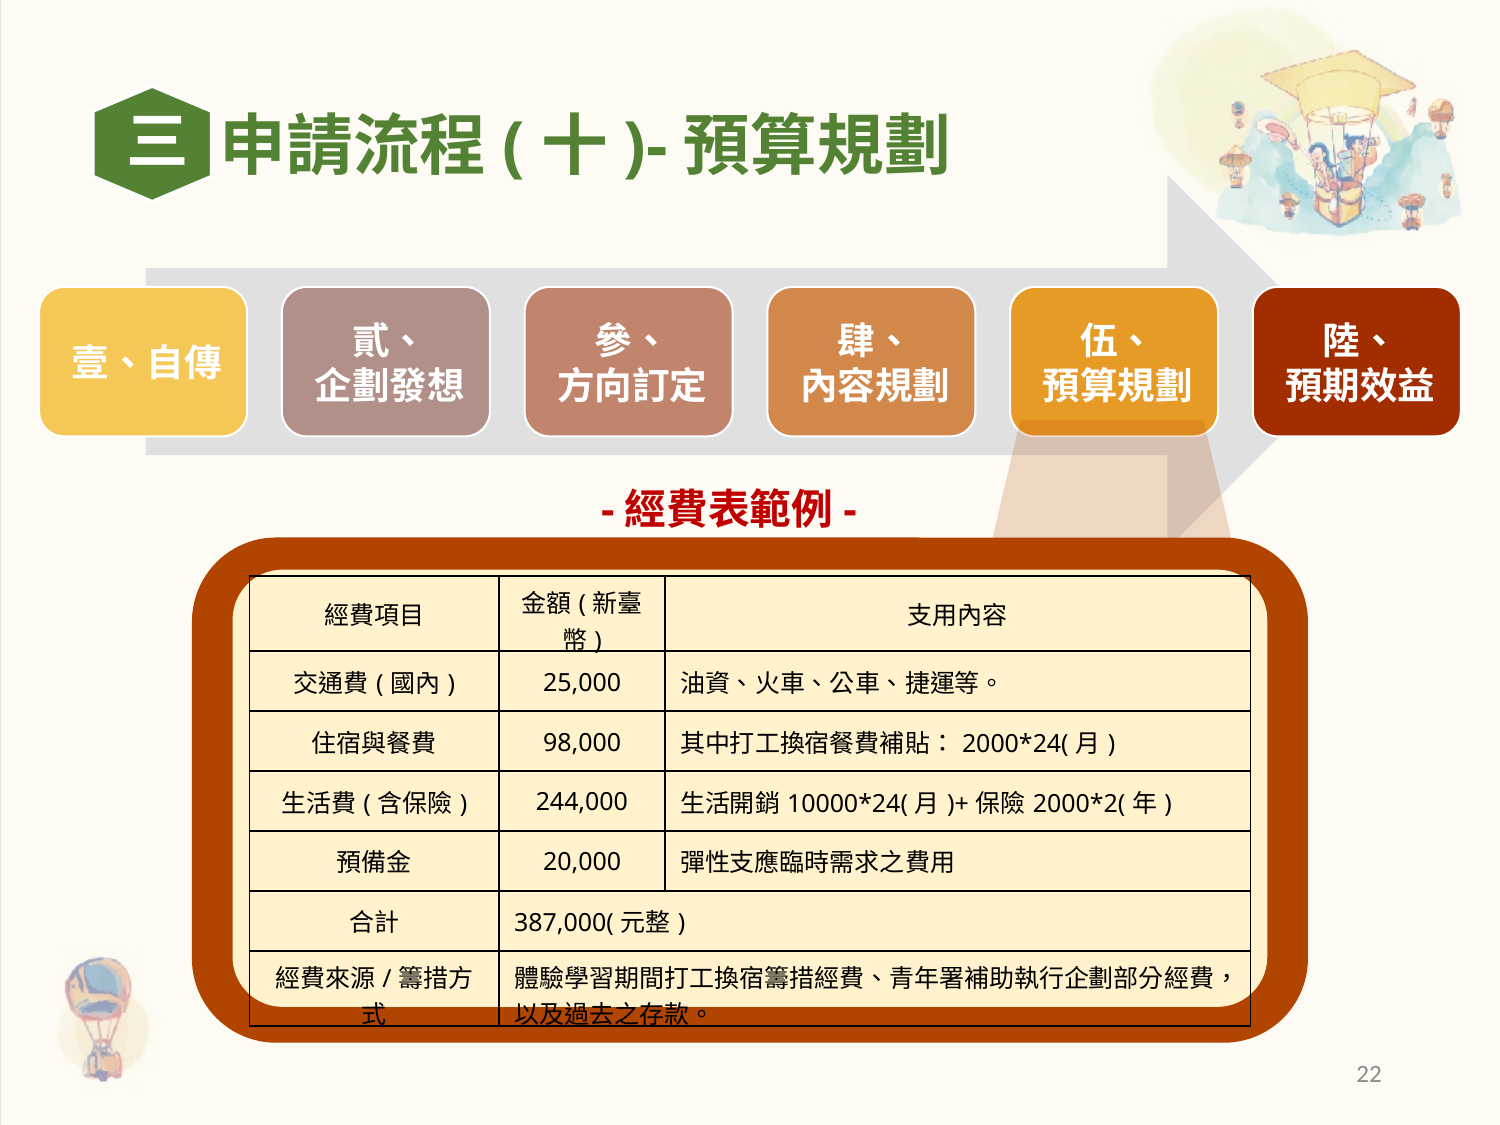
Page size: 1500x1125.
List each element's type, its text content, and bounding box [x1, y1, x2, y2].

table_cell 生活費(含保險) [250, 772, 498, 830]
table_cell 20,000 [500, 832, 664, 890]
table_cell 油資、火車、公車、捷運等。 [666, 652, 1250, 710]
table_cell 體驗學習期間打工換宿籌措經費、青年署補助執行企劃部分經費，以及過去之存款。 [500, 952, 1250, 1025]
table_cell 預備金 [250, 832, 498, 890]
table_cell 彈性支應臨時需求之費用 [666, 832, 1250, 890]
table_cell 244,000 [500, 772, 664, 830]
table_cell 98,000 [500, 712, 664, 770]
table_cell 其中打工換宿餐費補貼：2000*24(月) [666, 712, 1250, 770]
table_cell 合計 [250, 892, 498, 950]
table_cell 生活開銷10000*24(月)+保險2000*2(年) [666, 772, 1250, 830]
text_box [39, 174, 1461, 549]
table_cell 交通費(國內) [250, 652, 498, 710]
text_box [231, 581, 249, 996]
slide_number 22 [1059, 1042, 1397, 1103]
table_cell 經費來源/籌措方式 [250, 952, 498, 1025]
table_header 金額(新臺幣) [500, 577, 664, 650]
text_box [190, 549, 1309, 1044]
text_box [92, 86, 1119, 202]
table_cell 387,000(元整) [500, 892, 1250, 950]
table_cell 25,000 [500, 652, 664, 710]
table_header 經費項目 [250, 577, 498, 650]
text_box [1251, 581, 1269, 996]
text_box [257, 568, 1242, 575]
table_header 支用內容 [666, 577, 1250, 650]
table_cell 住宿與餐費 [250, 712, 498, 770]
